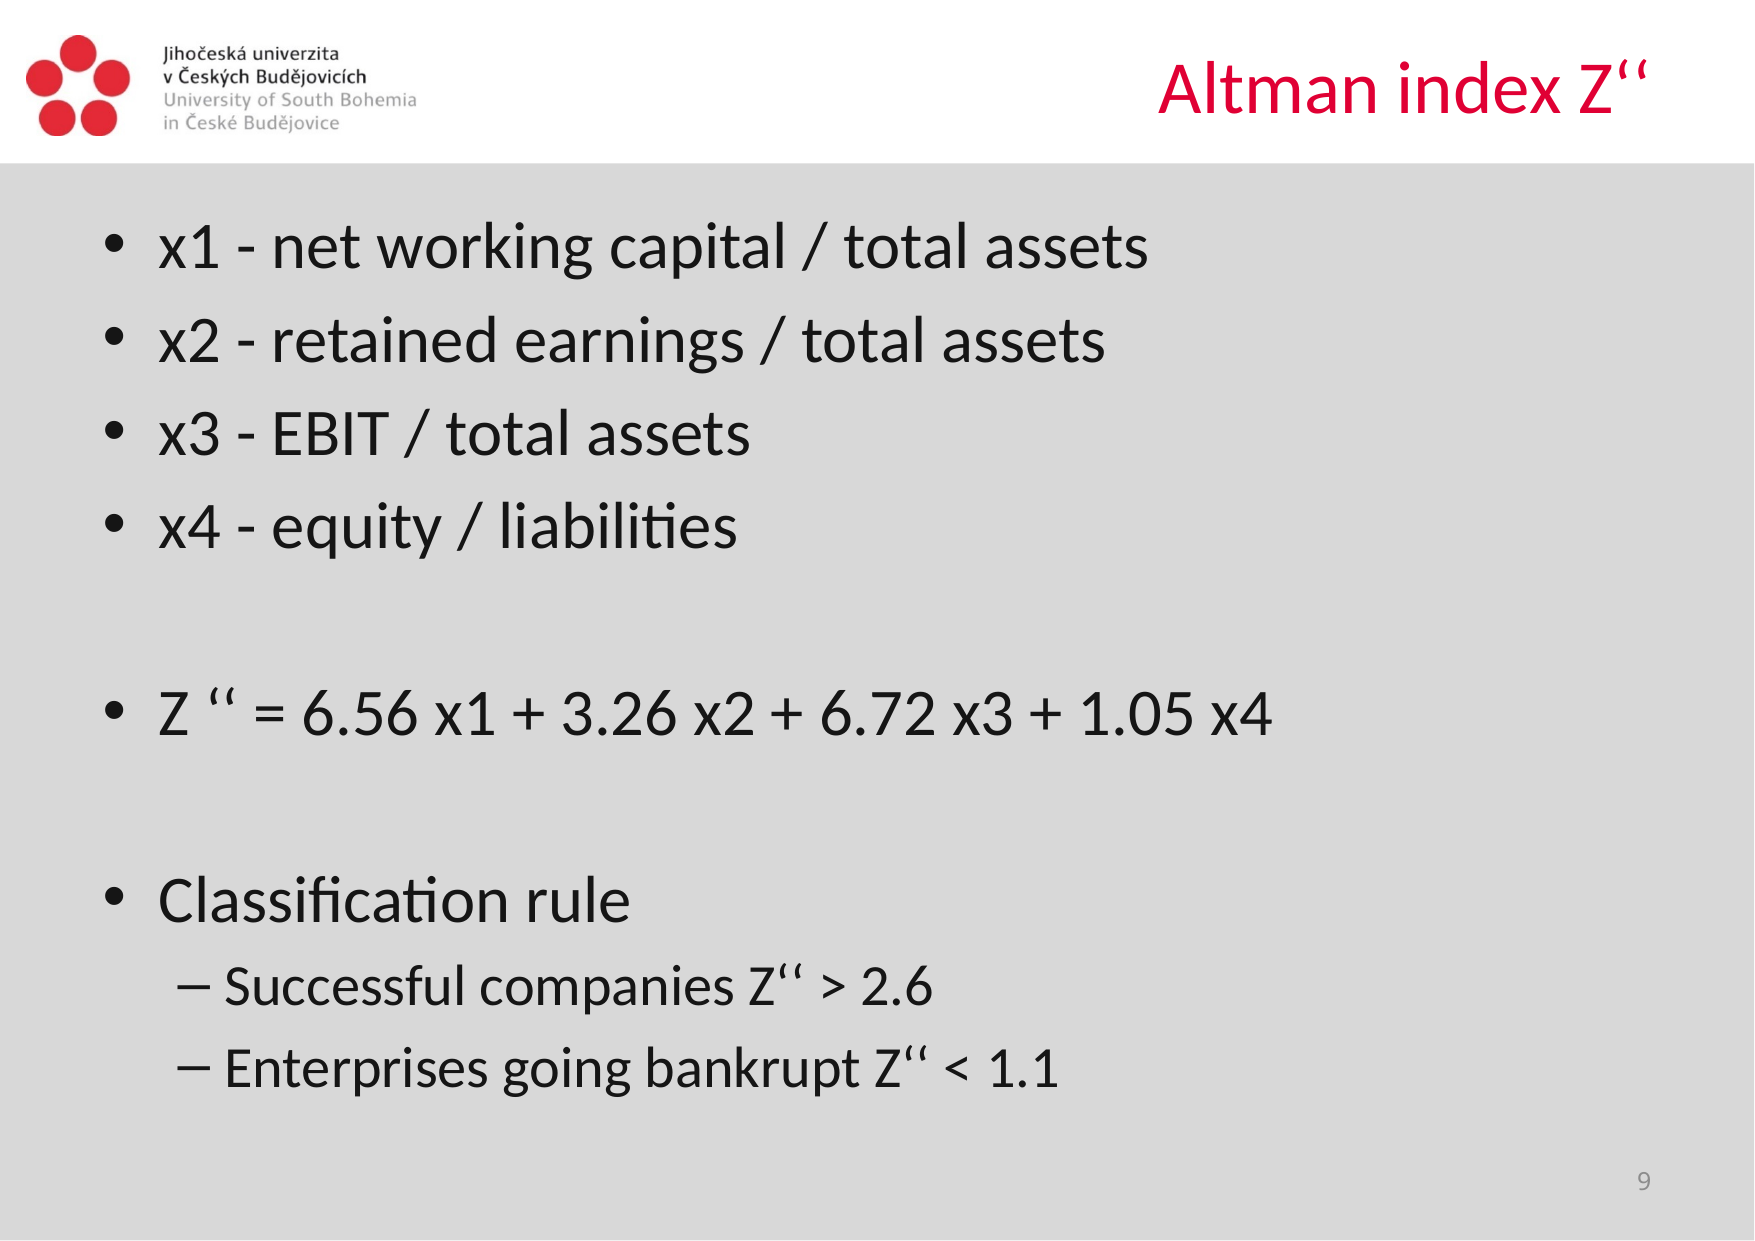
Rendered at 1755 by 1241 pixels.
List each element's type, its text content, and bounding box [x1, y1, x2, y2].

title Altman index Z‘‘ [448, 29, 1667, 139]
slide_number 9 [1257, 1149, 1667, 1216]
list x1 - net working capital / total assets x2 - retained earnings / total assets x3 - EBIT / total assets x4 - equity / liabilities Z ‘‘ = 6.56 x1 + 3.26 x2 + 6.72 x3 + 1.05 x4 Classification rule Successful companies Z‘‘ > 2.6 Enterprises going bankrupt Z‘‘ < 1.1 [87, 194, 1667, 1109]
picture [26, 35, 417, 136]
